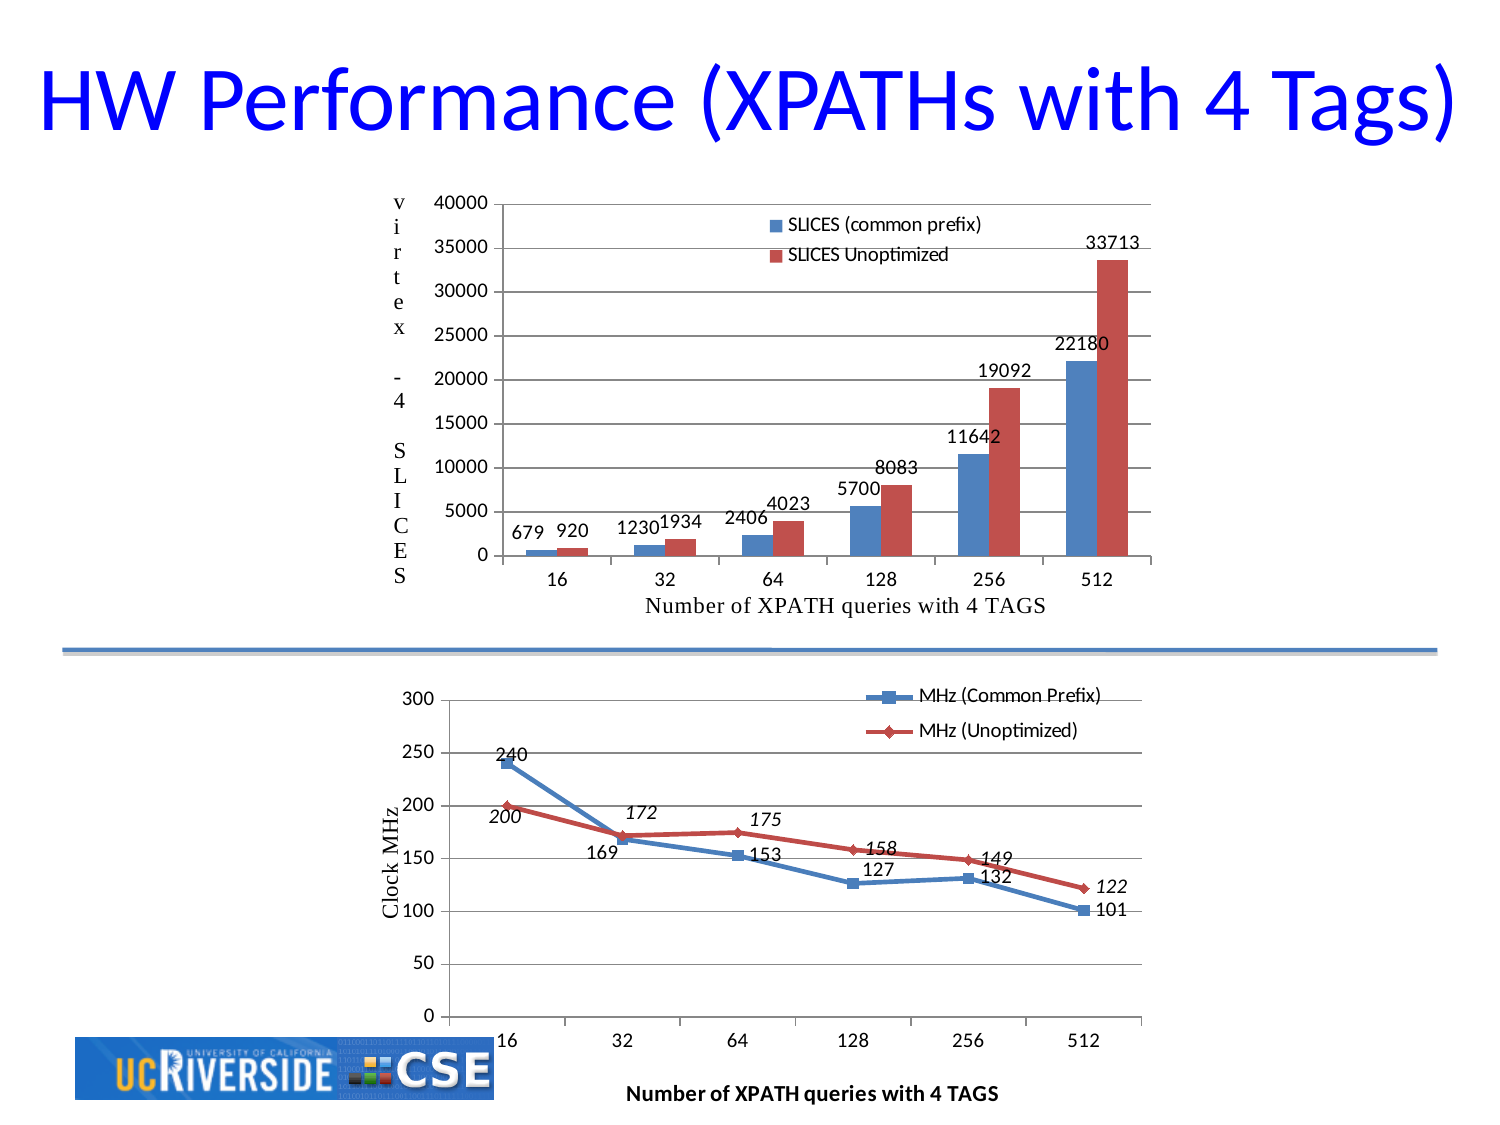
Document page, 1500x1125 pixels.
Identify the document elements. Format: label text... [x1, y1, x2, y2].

chart [324, 670, 1149, 1125]
picture [75, 1037, 324, 1100]
chart [352, 181, 1177, 628]
title HW Performance (XPATHs with 4 Tags) [0, 0, 1500, 188]
